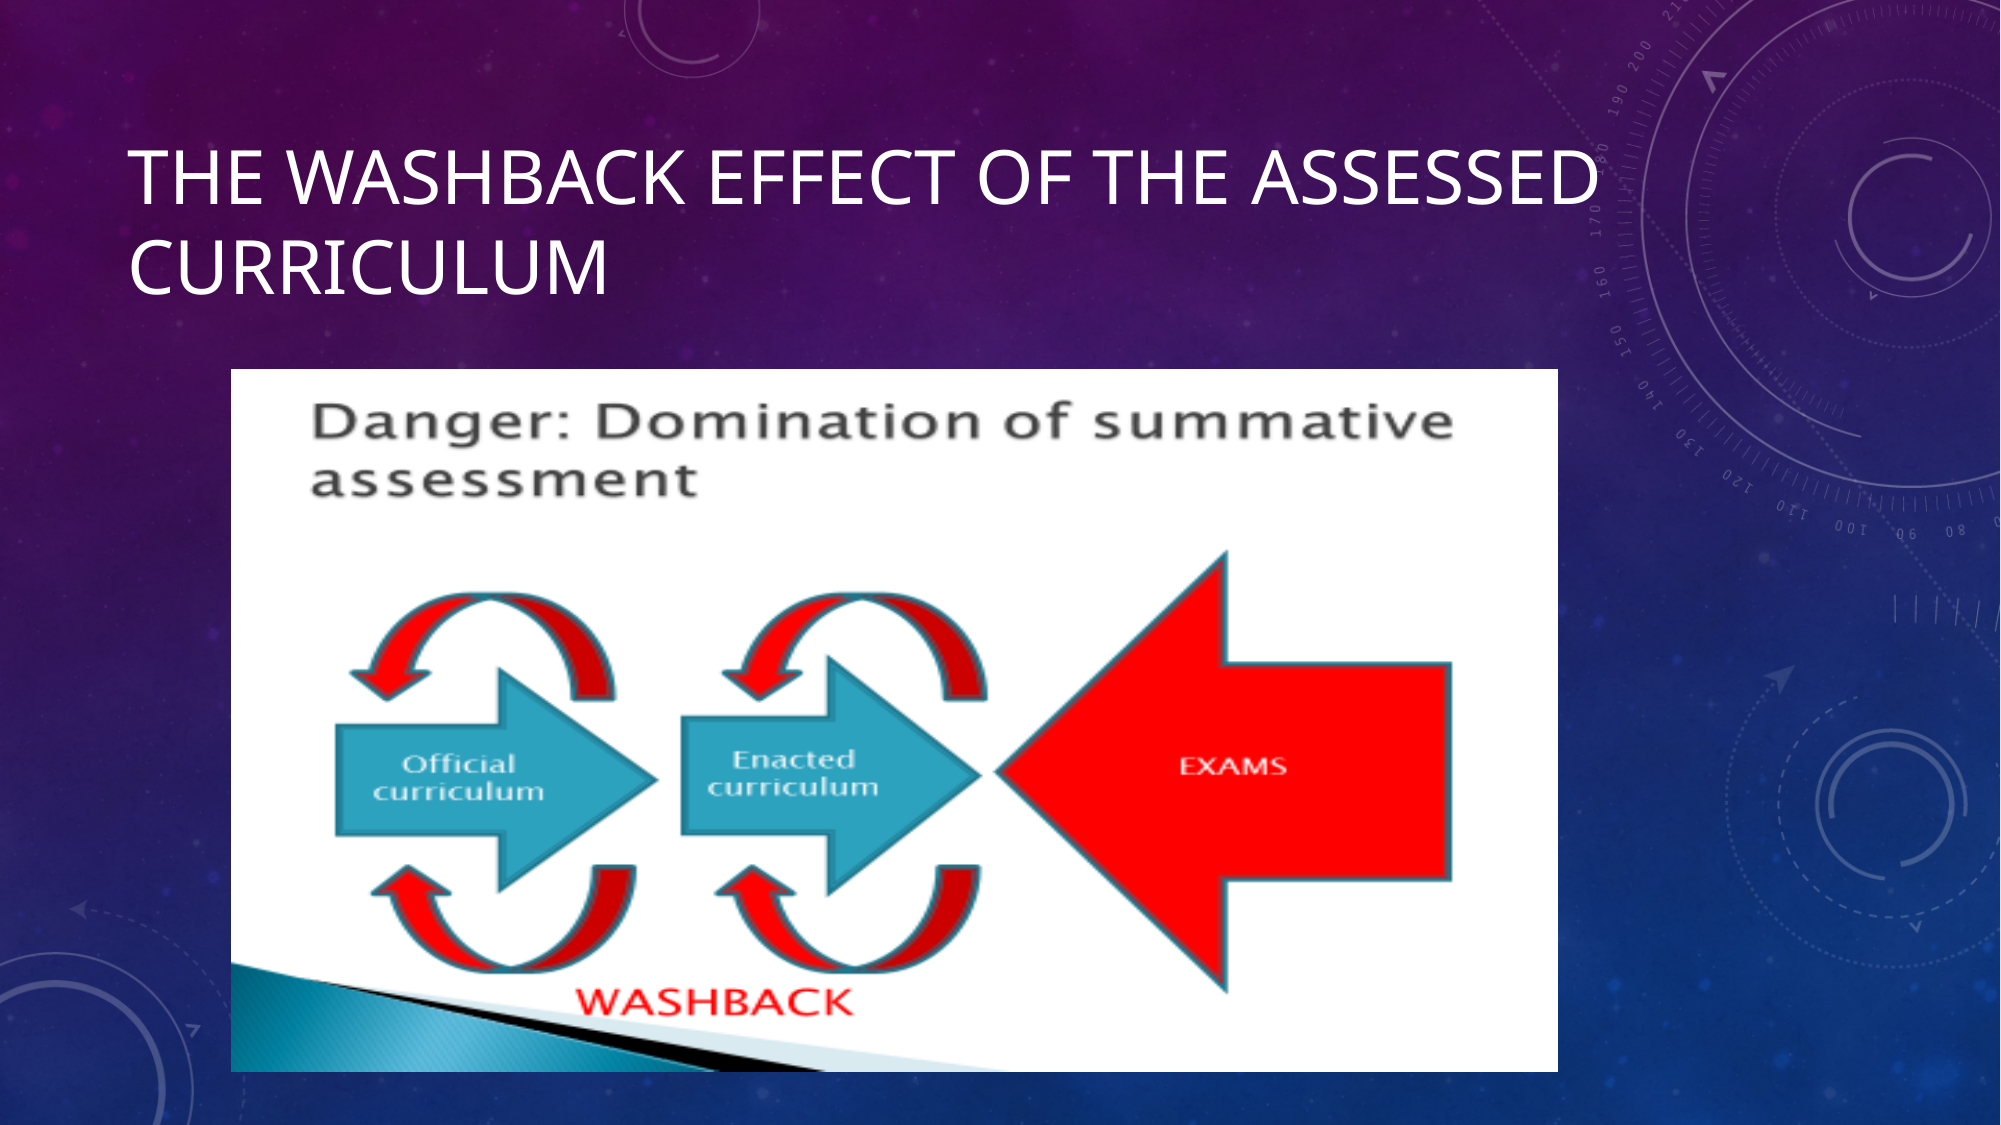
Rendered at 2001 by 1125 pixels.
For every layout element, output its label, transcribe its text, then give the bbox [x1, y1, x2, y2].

picture [0, 0, 2001, 1125]
title The washback effect of the assessed curriculum [112, 99, 1775, 339]
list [231, 369, 1559, 1072]
